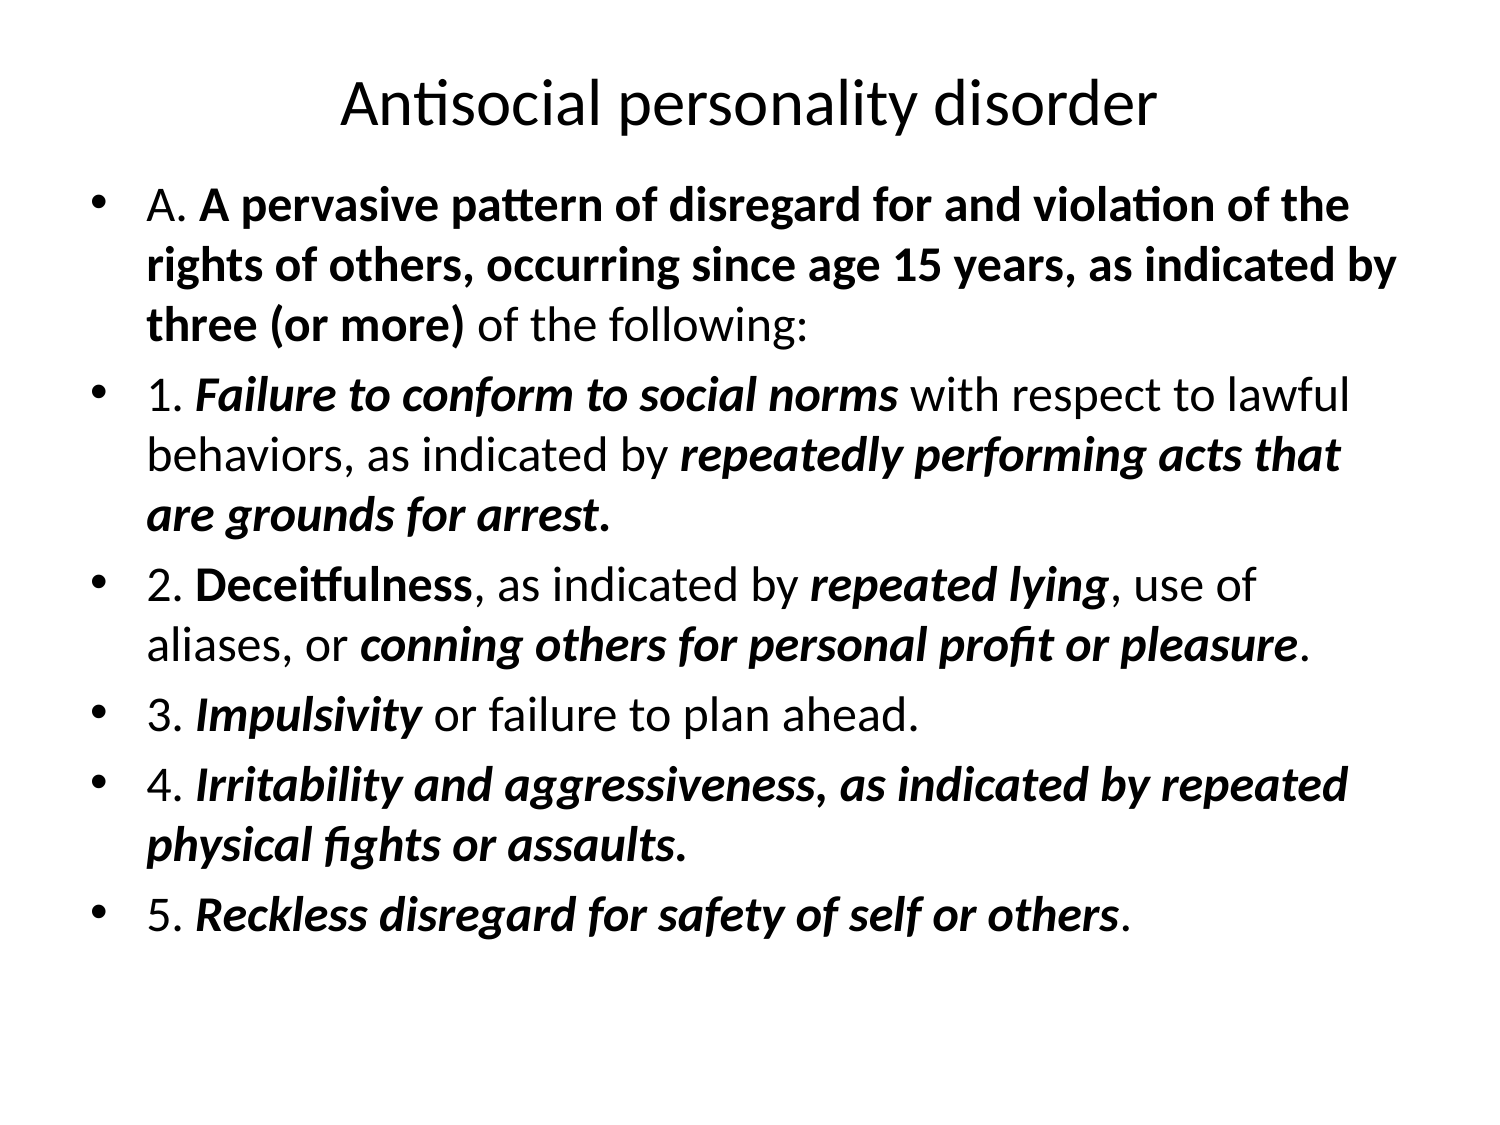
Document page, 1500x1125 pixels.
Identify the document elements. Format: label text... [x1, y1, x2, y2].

title Antisocial personality disorder [75, 45, 1425, 153]
list A. A pervasive pattern of disregard for and violation of the rights of others, occurring since age 15 years, as indicated by three (or more) of the following: 1. Failure to conform to social norms with respect to lawful behaviors, as indicated by repeatedly performing acts that are grounds for arrest. 2. Deceitfulness, as indicated by repeated lying, use of aliases, or conning others for personal profit or pleasure. 3. Impulsivity or failure to plan ahead. 4. Irritability and aggressiveness, as indicated by repeated physical fights or assaults. 5. Reckless disregard for safety of self or others. [75, 164, 1425, 1090]
